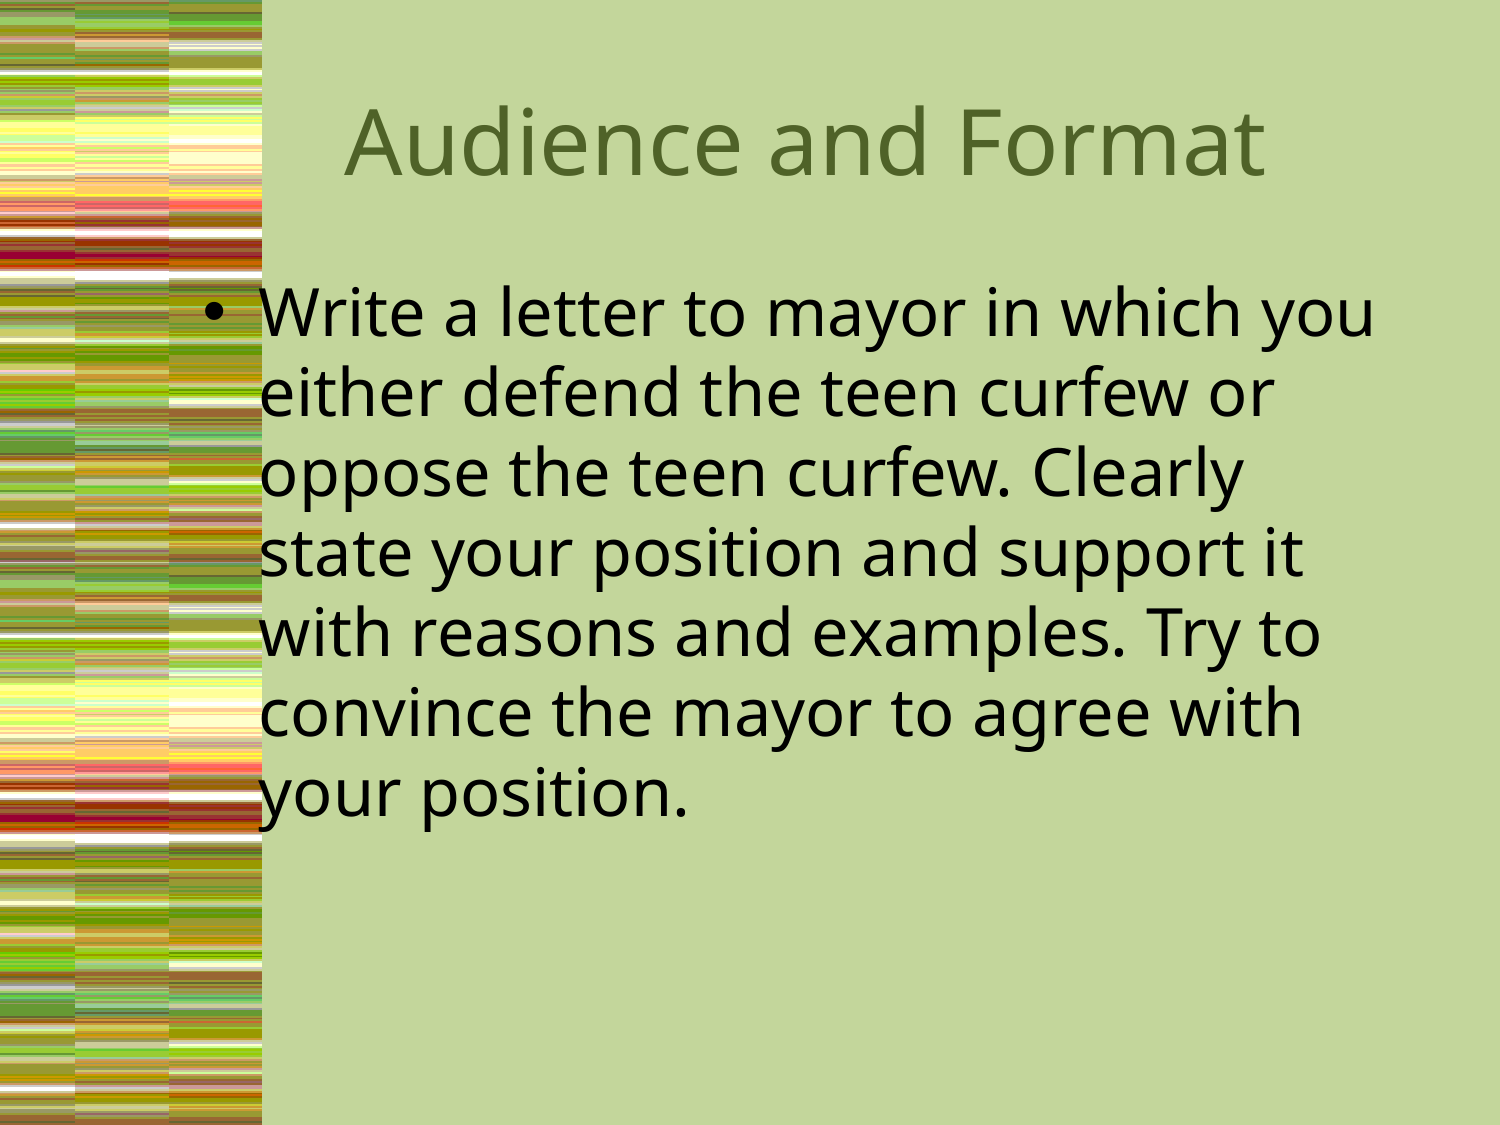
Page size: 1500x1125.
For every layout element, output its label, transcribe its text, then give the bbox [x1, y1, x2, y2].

title Audience and Format [187, 44, 1426, 233]
picture [0, 0, 450, 1125]
list Write a letter to mayor in which you either defend the teen curfew or oppose the teen curfew. Clearly state your position and support it with reasons and examples. Try to convince the mayor to agree with your position. [187, 262, 1426, 1006]
